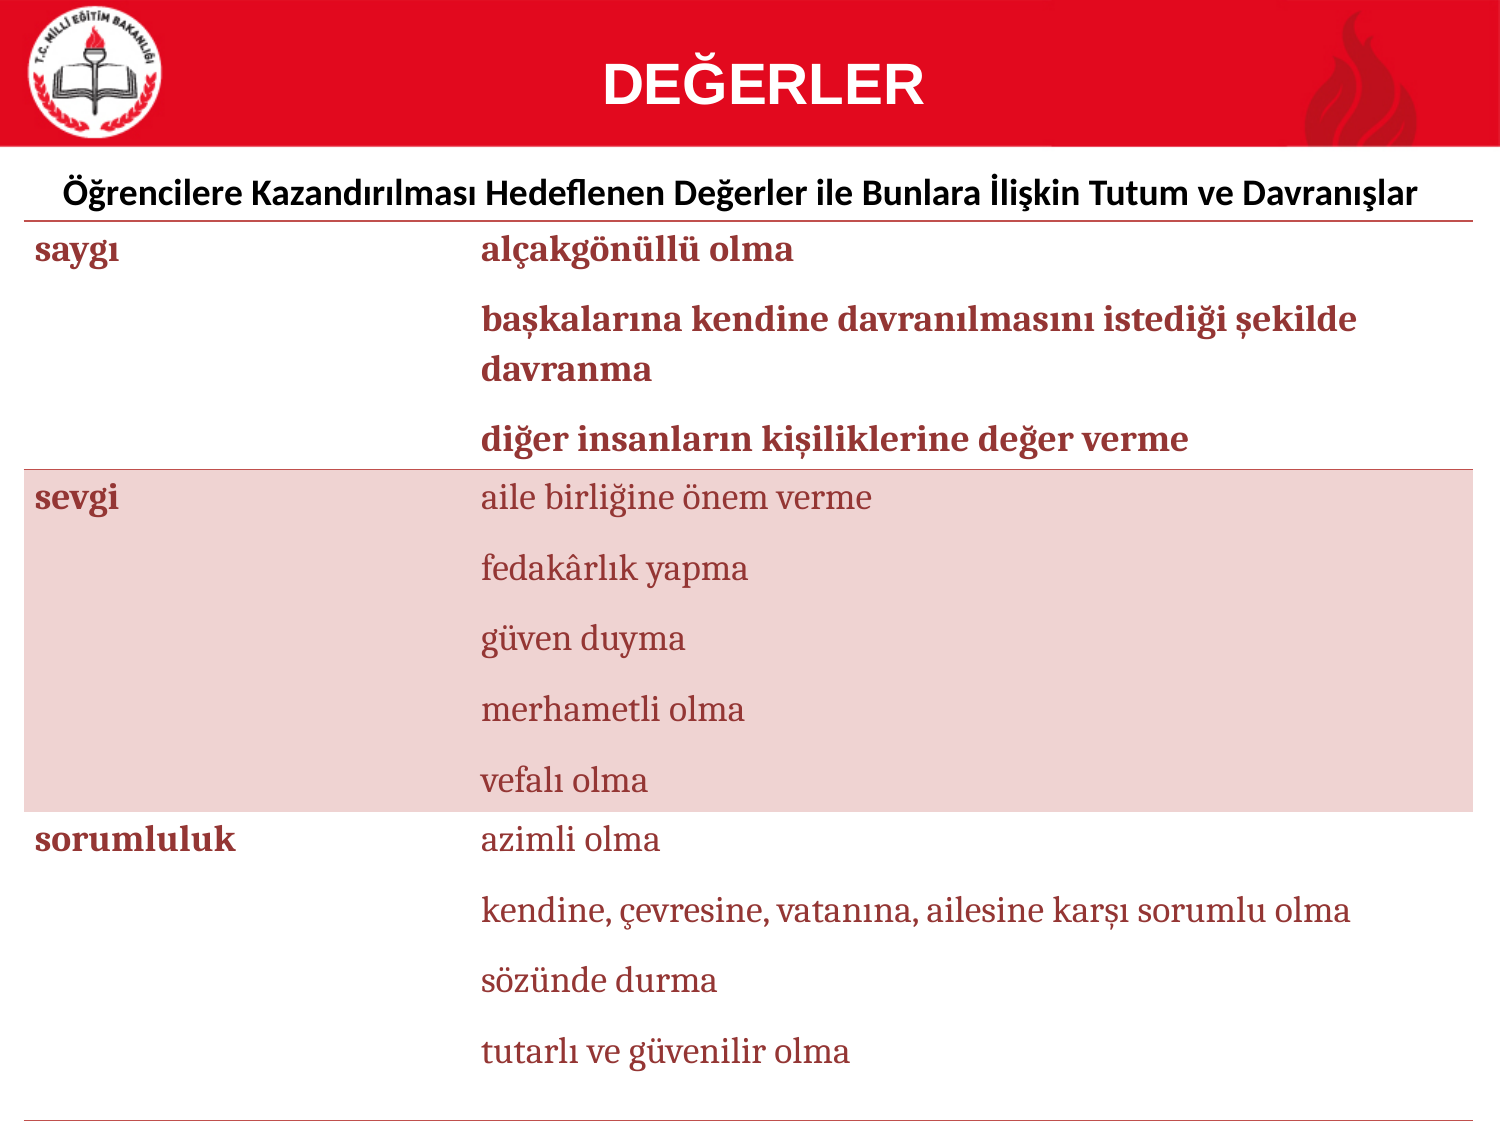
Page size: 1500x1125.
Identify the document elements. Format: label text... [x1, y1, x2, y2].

table_cell azimli olma kendine, çevresine, vatanına, ailesine karşı sorumlu olma sözünde durma tutarlı ve güvenilir olma [470, 812, 1473, 1120]
table_cell sorumluluk [24, 812, 470, 1120]
table_header alçakgönüllü olma başkalarına kendine davranılmasını istediği şekilde davranma diğer insanların kişiliklerine değer verme [470, 222, 1473, 469]
table_cell aile birliğine önem verme fedakârlık yapma güven duyma merhametli olma vefalı olma [470, 470, 1473, 812]
picture [0, 0, 1500, 1125]
table_header saygı [24, 222, 470, 469]
table_cell sevgi [24, 470, 470, 812]
text_box Öğrencilere Kazandırılması Hedeflenen Değerler ile Bunlara İlişkin Tutum ve Davranışlar [47, 160, 1473, 220]
text_box DEĞERLER [343, 38, 1184, 124]
